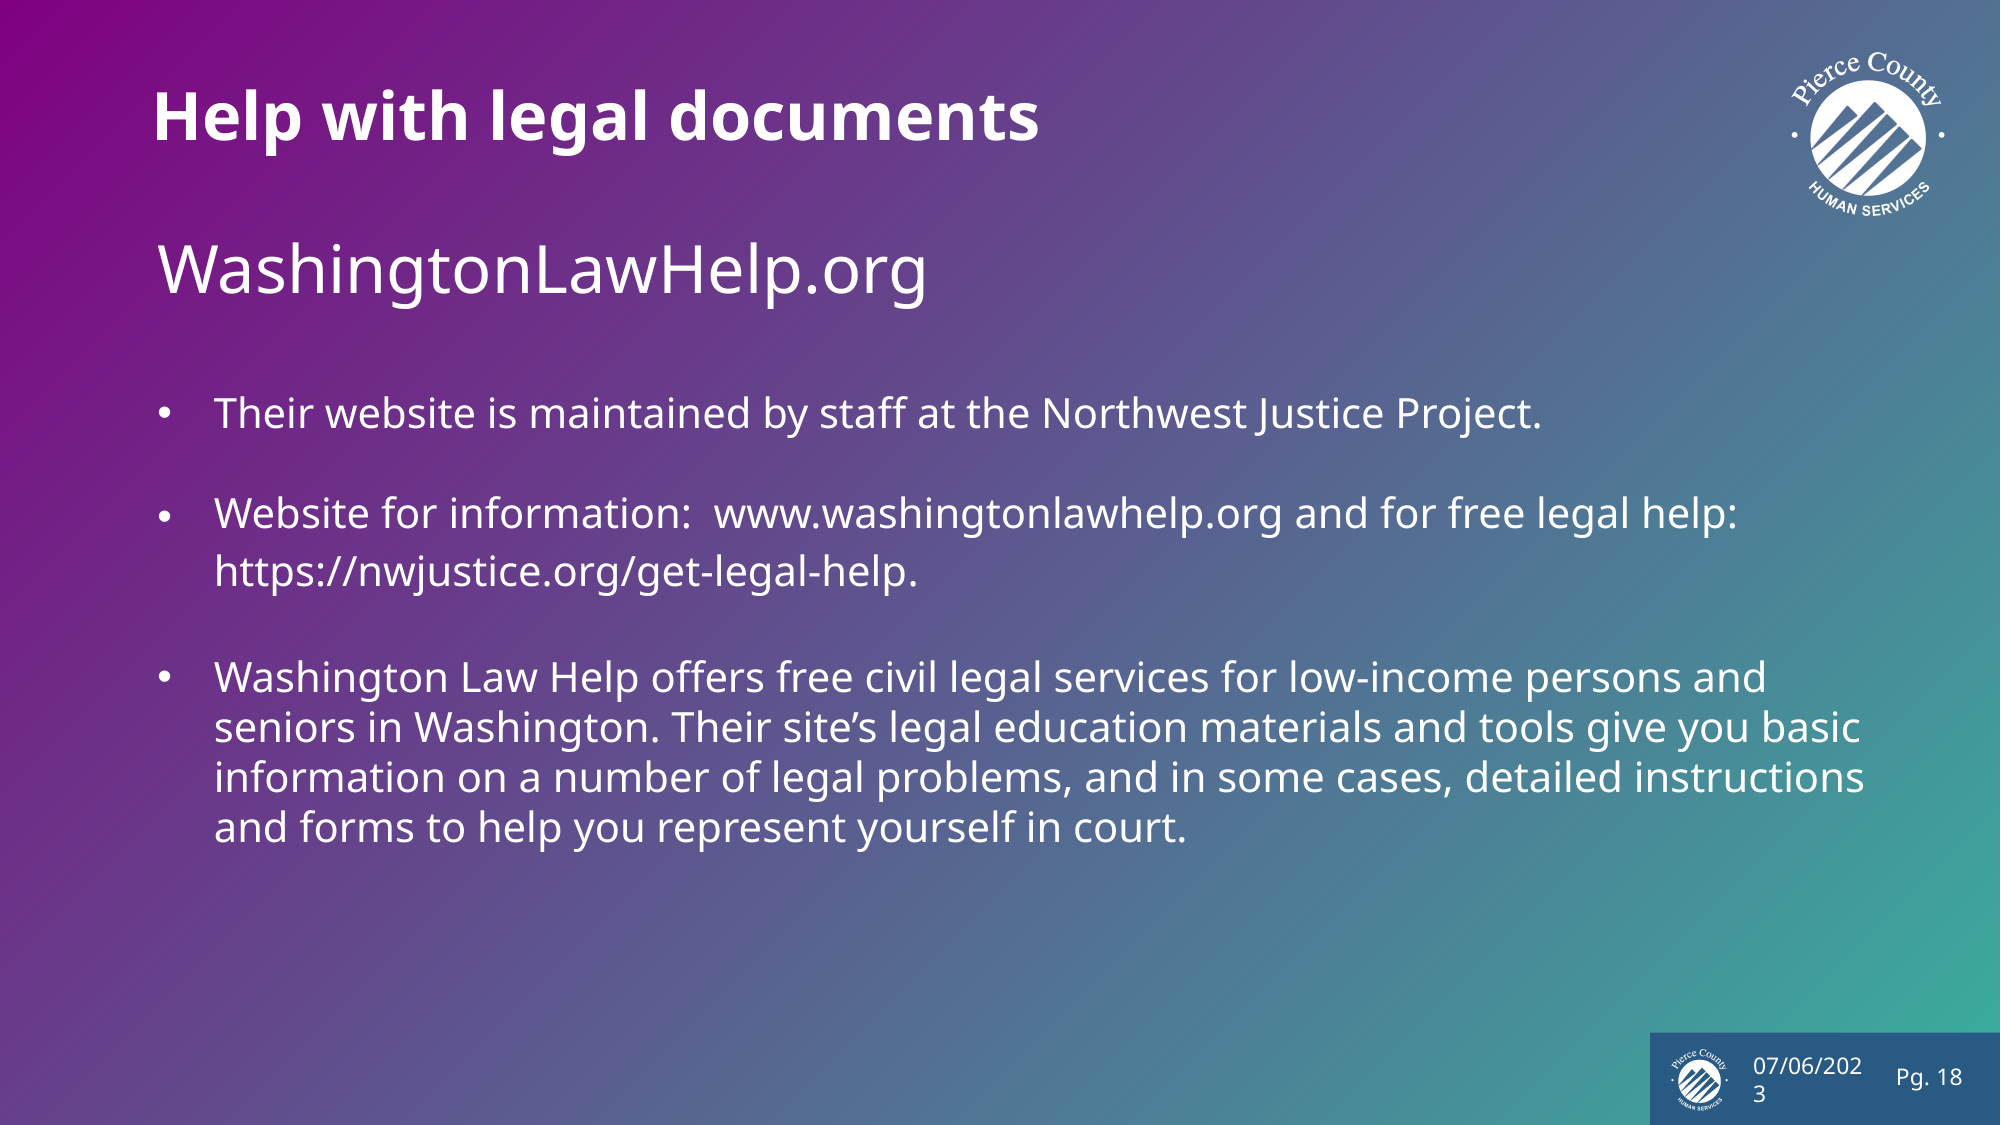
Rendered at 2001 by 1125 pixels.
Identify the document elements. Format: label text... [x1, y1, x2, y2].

text_box WashingtonLawHelp.org Their website is maintained by staff at the Northwest Justice Project. Website for information: www.washingtonlawhelp.org and for free legal help: https://nwjustice.org/get-legal-help. Washington Law Help offers free civil legal services for low-income persons and seniors in Washington. Their site’s legal education materials and tools give you basic information on a number of legal problems, and in some cases, detailed instructions and forms to help you represent yourself in court. [142, 219, 1891, 859]
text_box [1649, 1032, 2000, 1125]
text_box Help with legal documents [136, 66, 1629, 162]
picture [1785, 52, 1951, 220]
